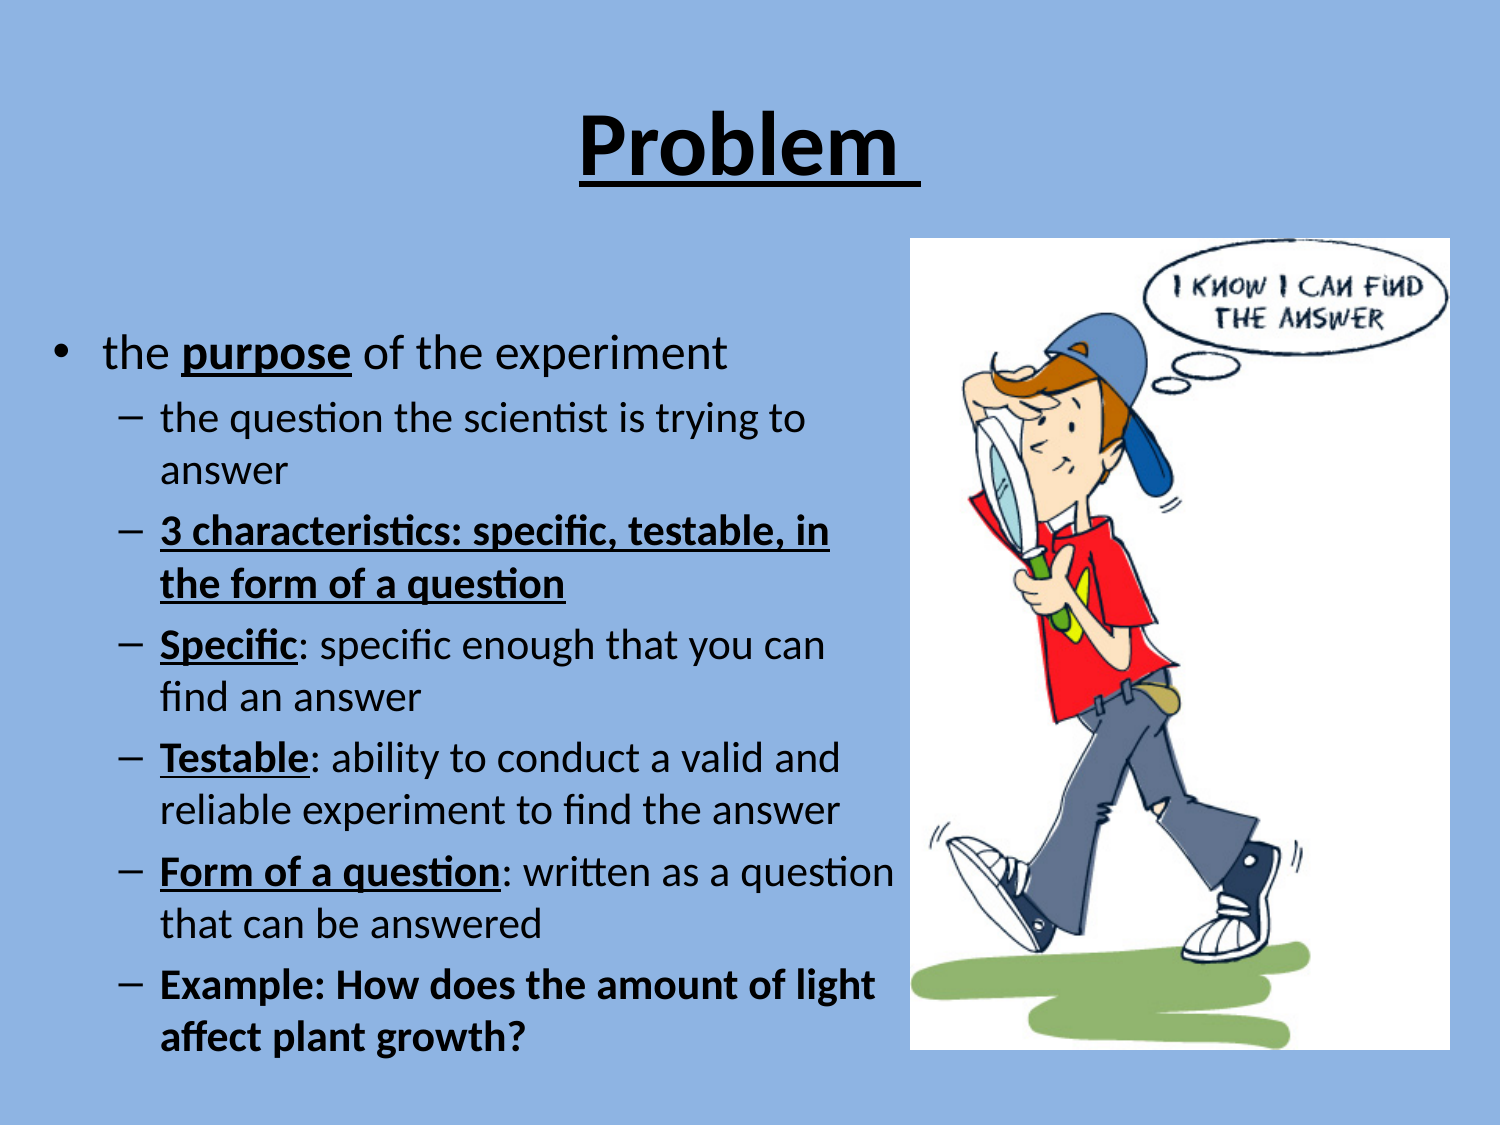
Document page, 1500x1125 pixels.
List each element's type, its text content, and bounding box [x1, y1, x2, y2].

picture [910, 238, 1451, 1051]
list the purpose of the experiment the question the scientist is trying to answer 3 characteristics: specific, testable, in the form of a question Specific: specific enough that you can find an answer Testable: ability to conduct a valid and reliable experiment to find the answer Form of a question: written as a question that can be answered Example: How does the amount of light affect plant growth? [37, 312, 911, 1088]
title Problem [75, 45, 1425, 233]
